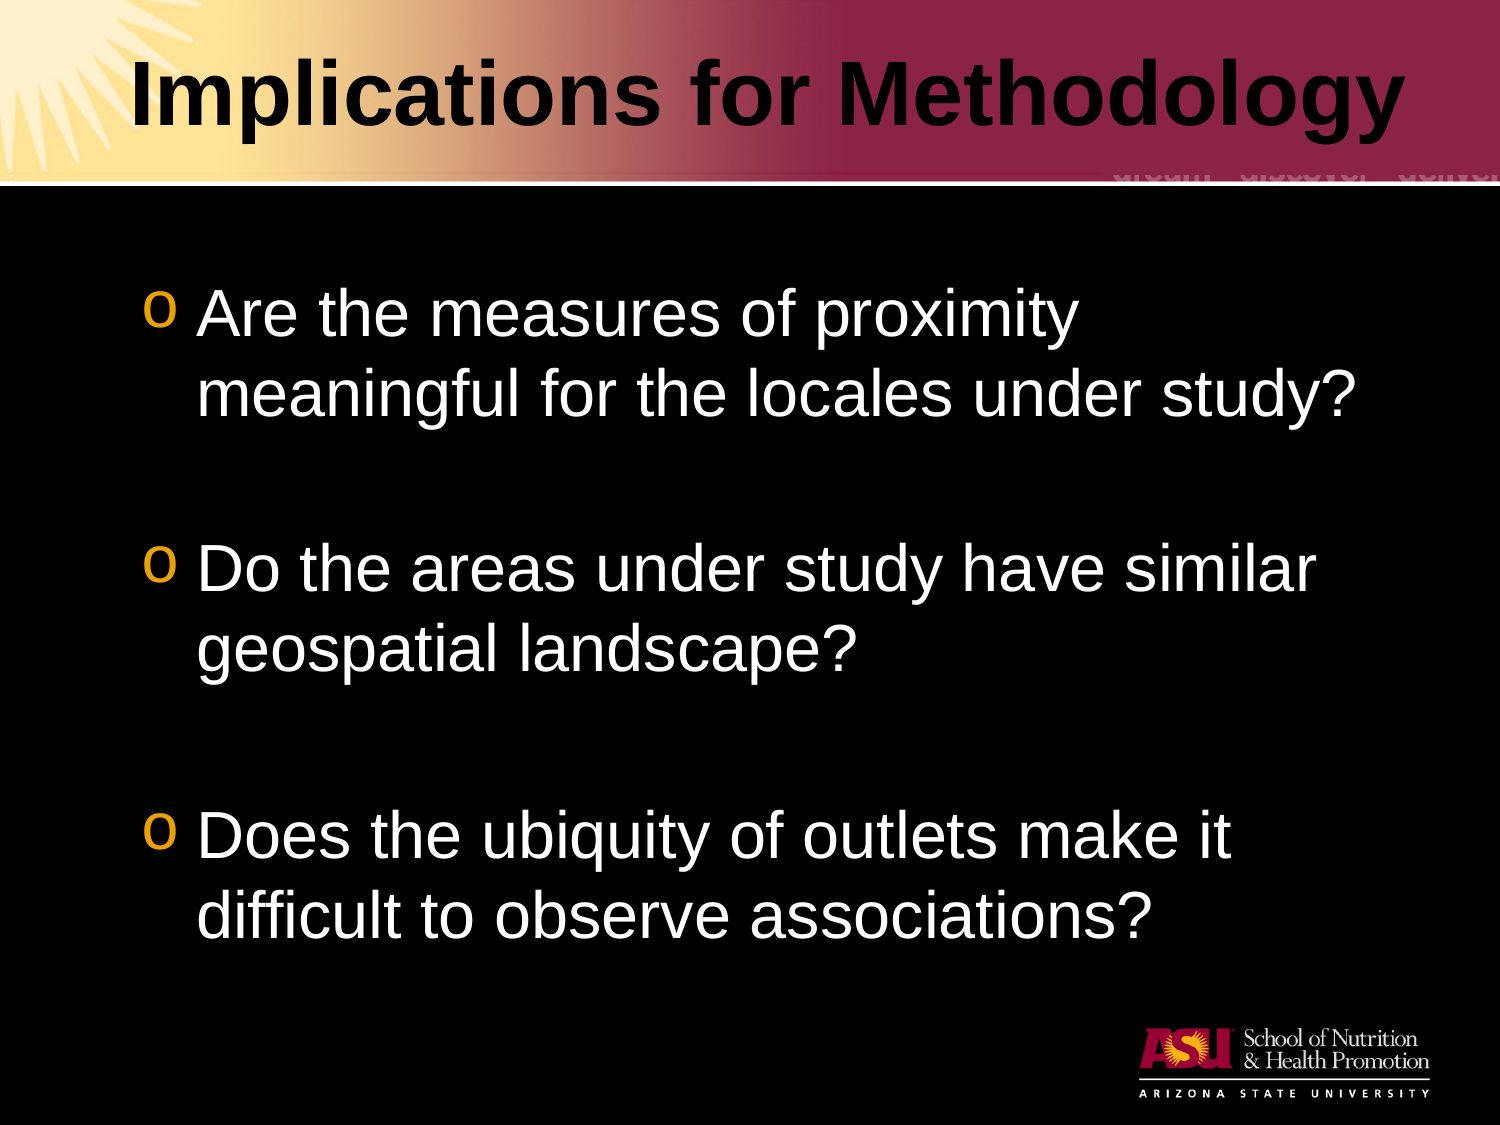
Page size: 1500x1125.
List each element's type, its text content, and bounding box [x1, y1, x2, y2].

list Are the measures of proximity meaningful for the locales under study? Do the areas under study have similar geospatial landscape? Does the ubiquity of outlets make it difficult to observe associations? [125, 262, 1400, 1005]
picture [0, 0, 1500, 1125]
title Implications for Methodology [75, 18, 1463, 144]
